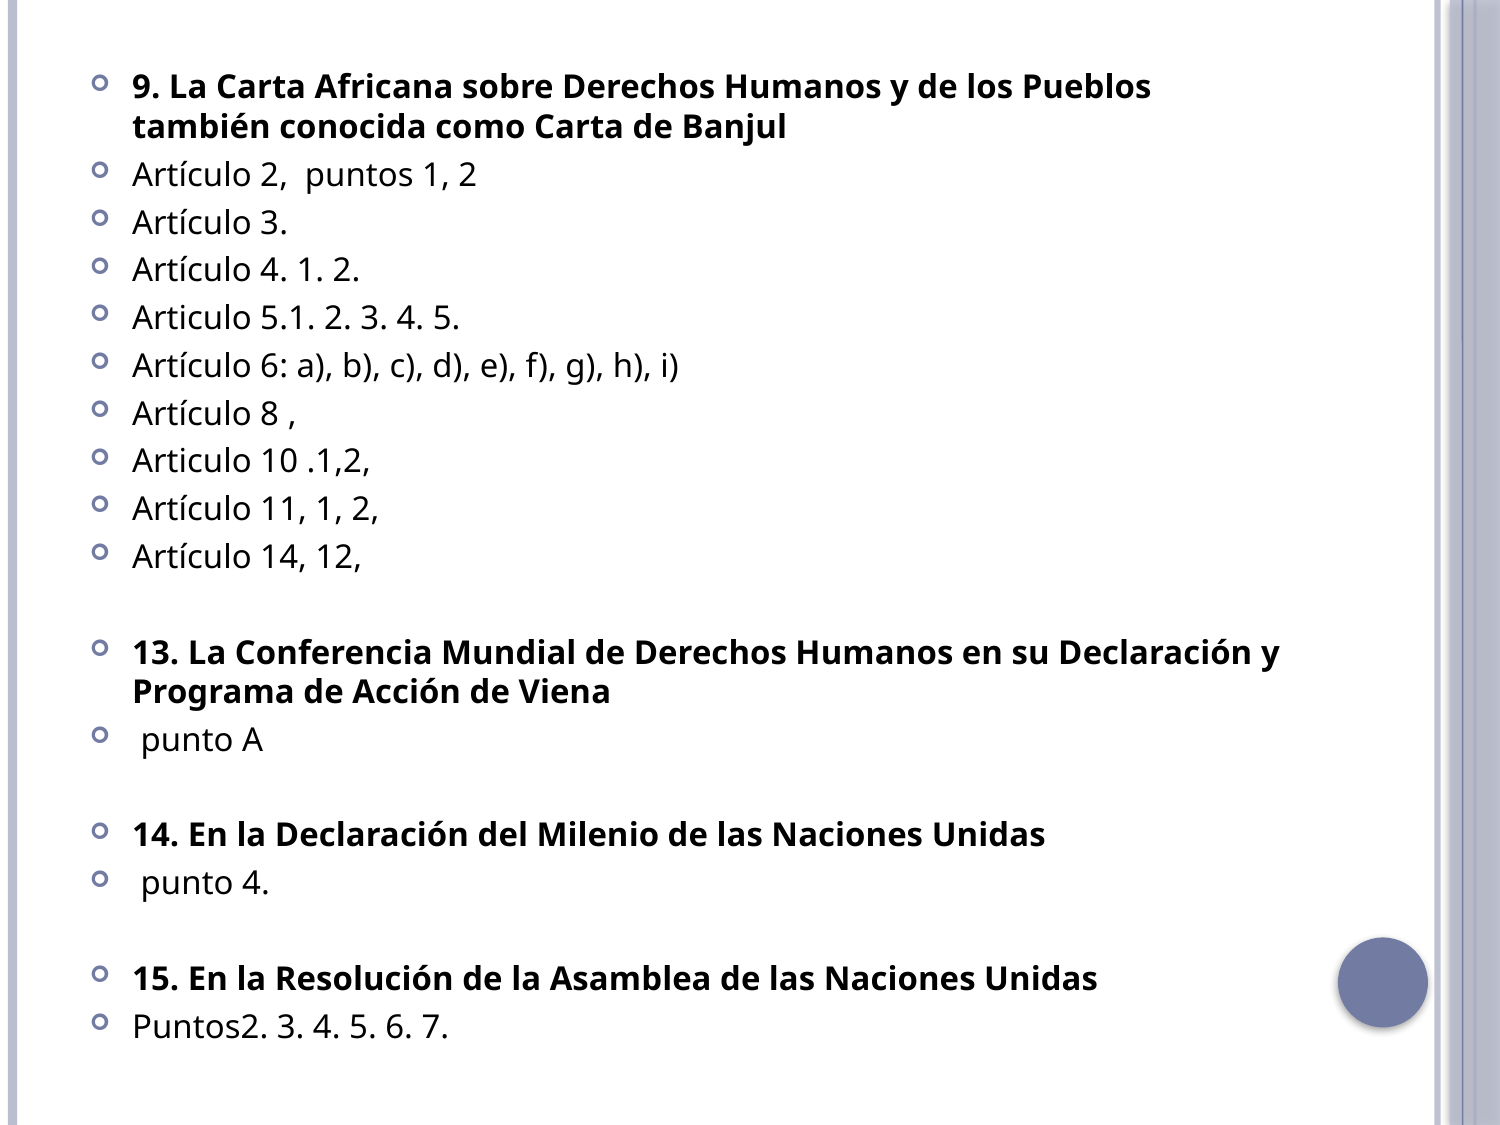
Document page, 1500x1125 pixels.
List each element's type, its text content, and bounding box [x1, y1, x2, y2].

list 9. La Carta Africana sobre Derechos Humanos y de los Pueblos también conocida como Carta de Banjul Artículo 2, puntos 1, 2 Artículo 3. Artículo 4. 1. 2. Articulo 5.1. 2. 3. 4. 5. Artículo 6: a), b), c), d), e), f), g), h), i) Artículo 8 , Articulo 10 .1,2, Artículo 11, 1, 2, Artículo 14, 12, 13. La Conferencia Mundial de Derechos Humanos en su Declaración y Programa de Acción de Viena punto A 14. En la Declaración del Milenio de las Naciones Unidas punto 4. 15. En la Resolución de la Asamblea de las Naciones Unidas Puntos2. 3. 4. 5. 6. 7. [75, 58, 1300, 1062]
